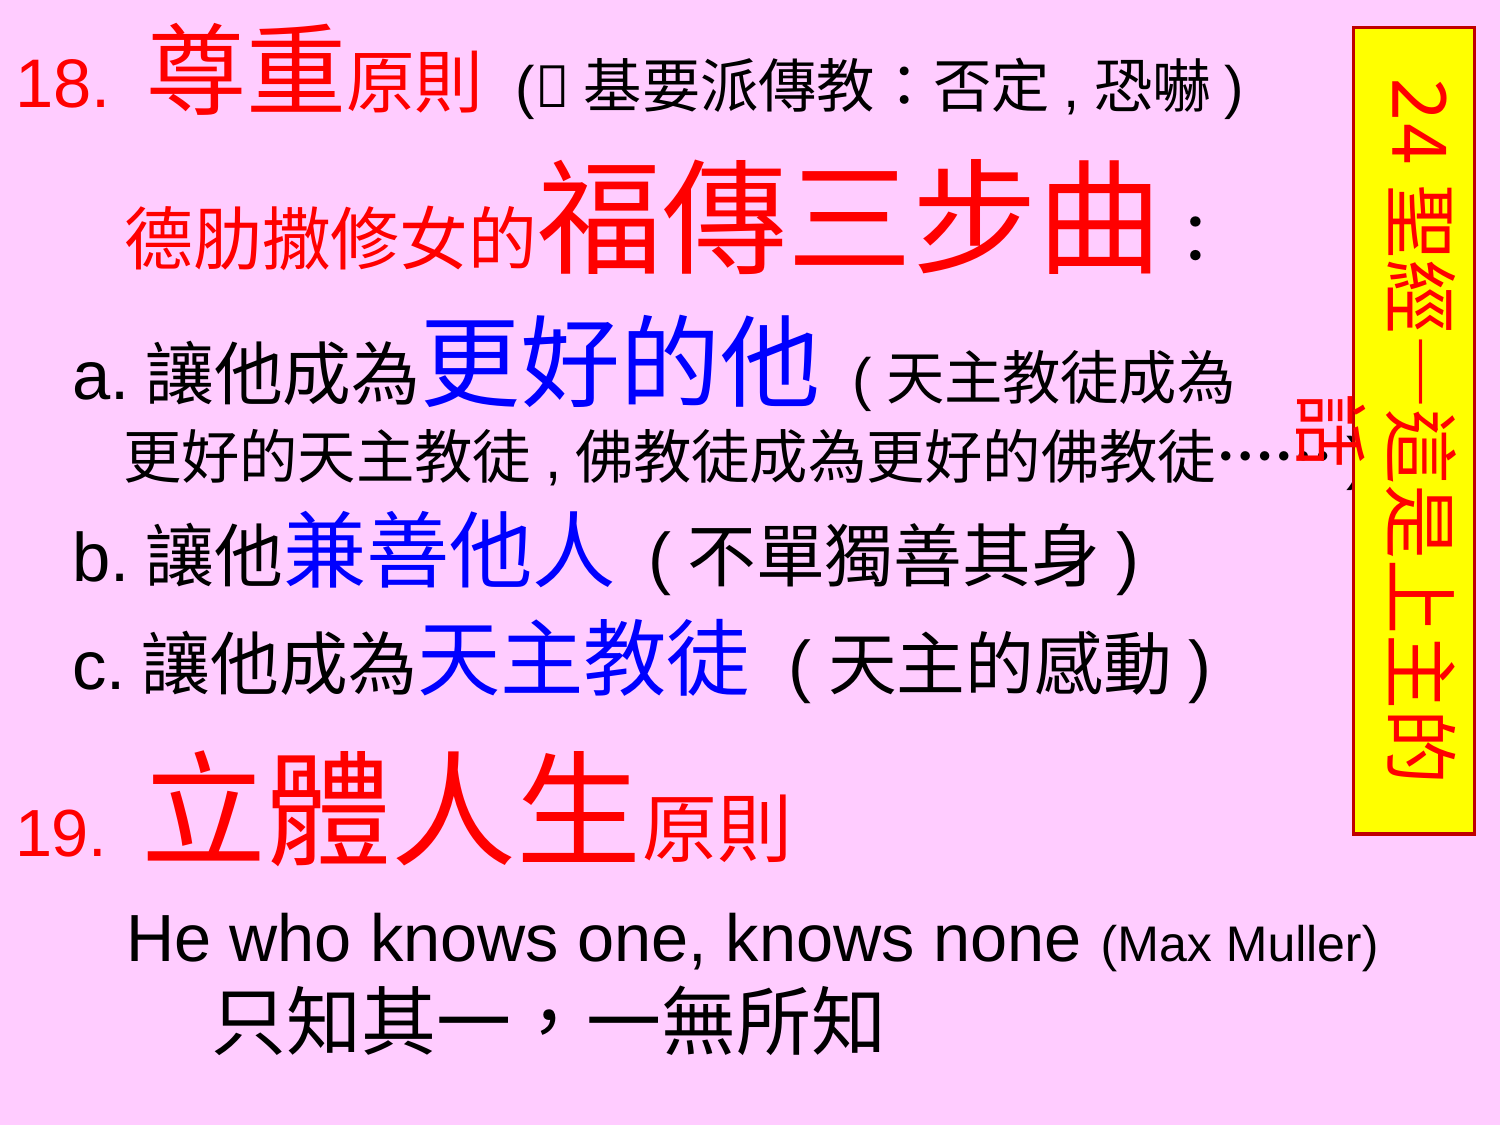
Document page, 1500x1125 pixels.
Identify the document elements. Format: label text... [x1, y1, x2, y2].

text_box 24聖經—這是上主的話 [1353, 27, 1475, 835]
list 18. 尊重原則 (基要派傳教：否定,恐嚇) 德肋撒修女的福傳三步曲： a.讓他成為更好的他 (天主教徒成為 更好的天主教徒,佛教徒成為更好的佛教徒……) b.讓他兼善他人 (不單獨善其身) c.讓他成為天主教徒 (天主的感動) 19. 立體人生原則 He who knows one, knows none (Max Muller) 只知其一，一無所知 [0, 0, 1500, 1125]
